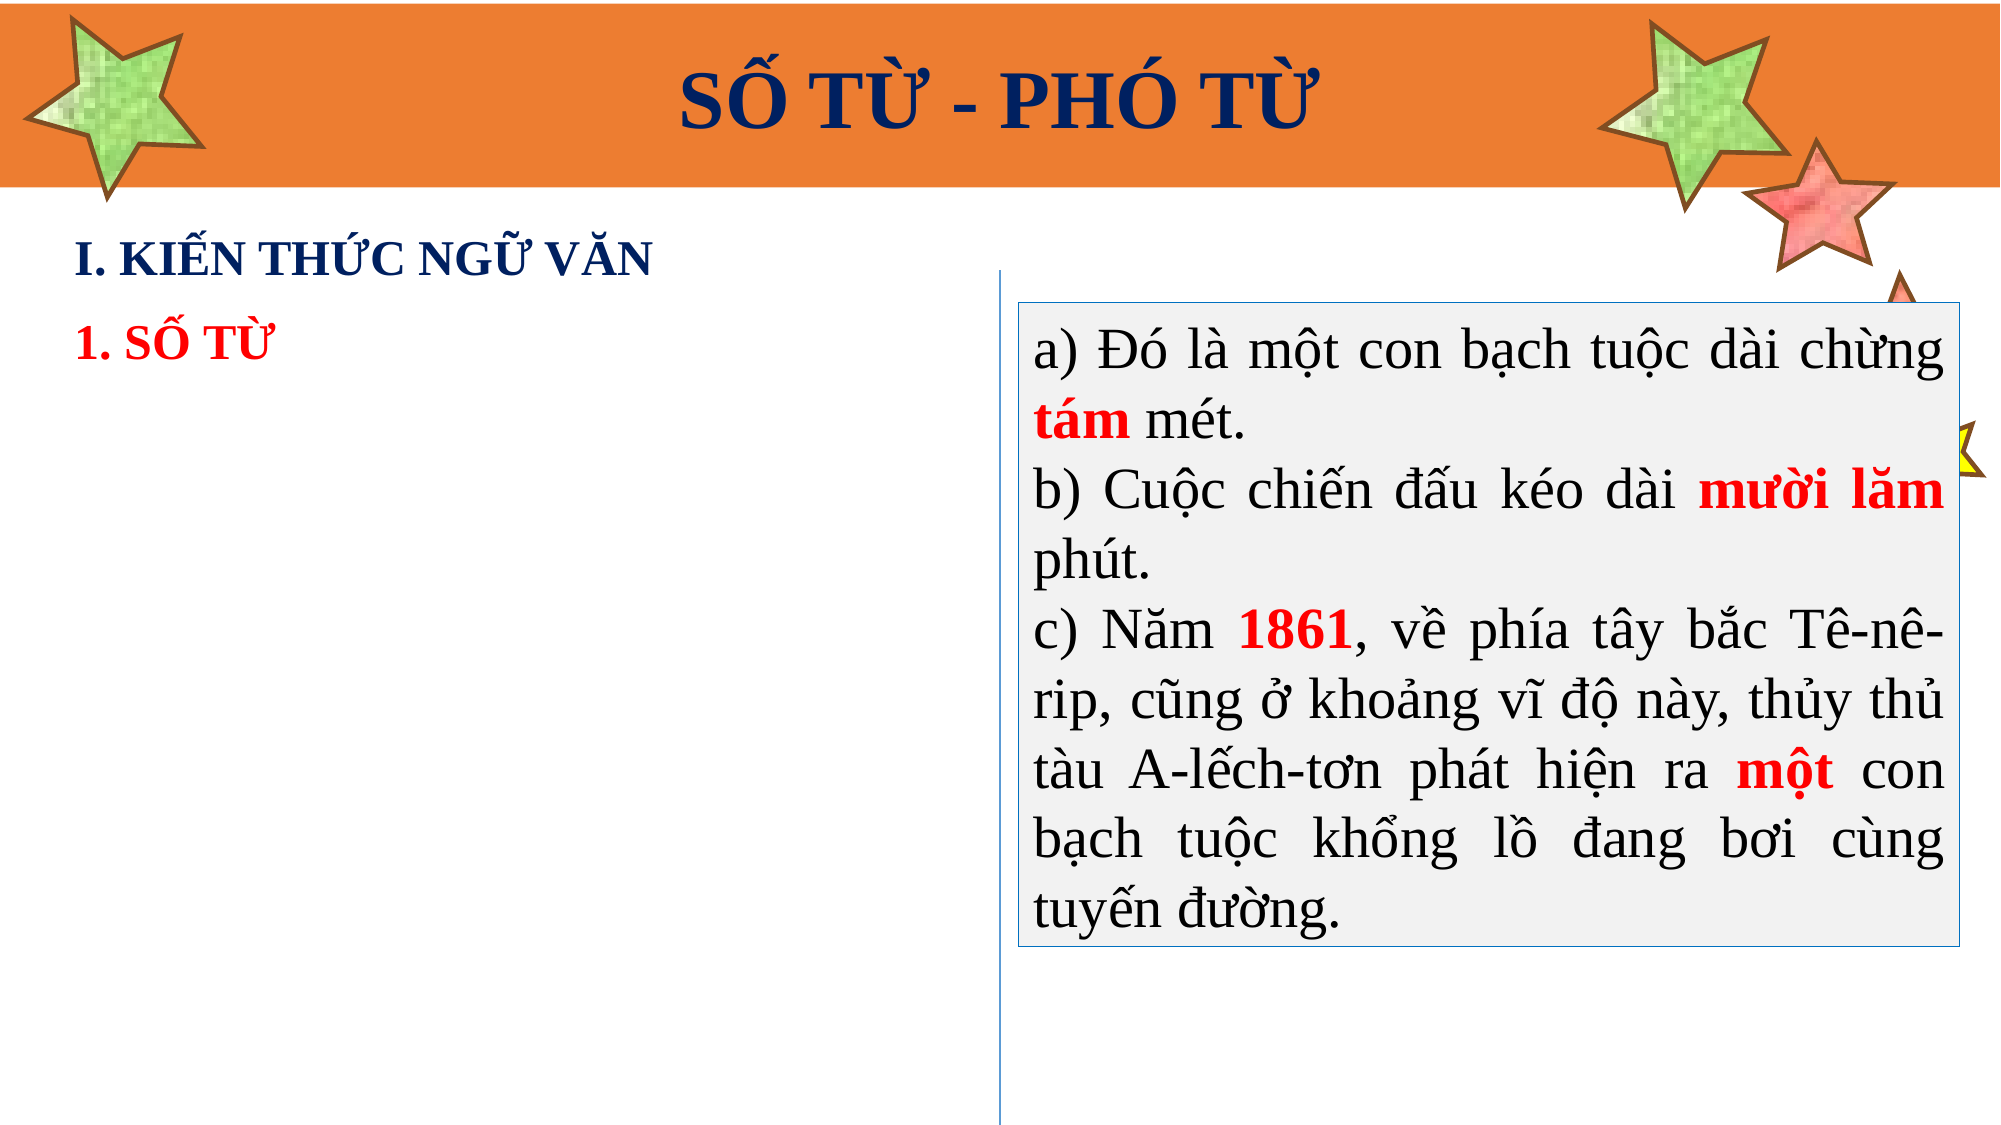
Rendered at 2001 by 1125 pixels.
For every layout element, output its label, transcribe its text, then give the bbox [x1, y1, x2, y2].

text_box [1743, 139, 1896, 271]
text_box a) Đó là một con bạch tuộc dài chừng tám mét. b) Cuộc chiến đấu kéo dài mười lăm phút. c) Năm 1861, về phía tây bắc Tê-nê-rip, cũng ở khoảng vĩ độ này, thủy thủ tàu A-lếch-tơn phát hiện ra một con bạch tuộc khổng lồ đang bơi cùng tuyến đường. [1018, 302, 1960, 947]
text_box SỐ TỪ - PHÓ TỪ [0, 3, 2000, 188]
text_box [25, 16, 204, 200]
text_box [1599, 21, 1790, 211]
text_box [1960, 422, 1984, 477]
text_box I. KIẾN THỨC NGỮ VĂN [59, 218, 780, 294]
text_box [1888, 272, 1915, 302]
text_box 1. SỐ TỪ [59, 302, 780, 378]
